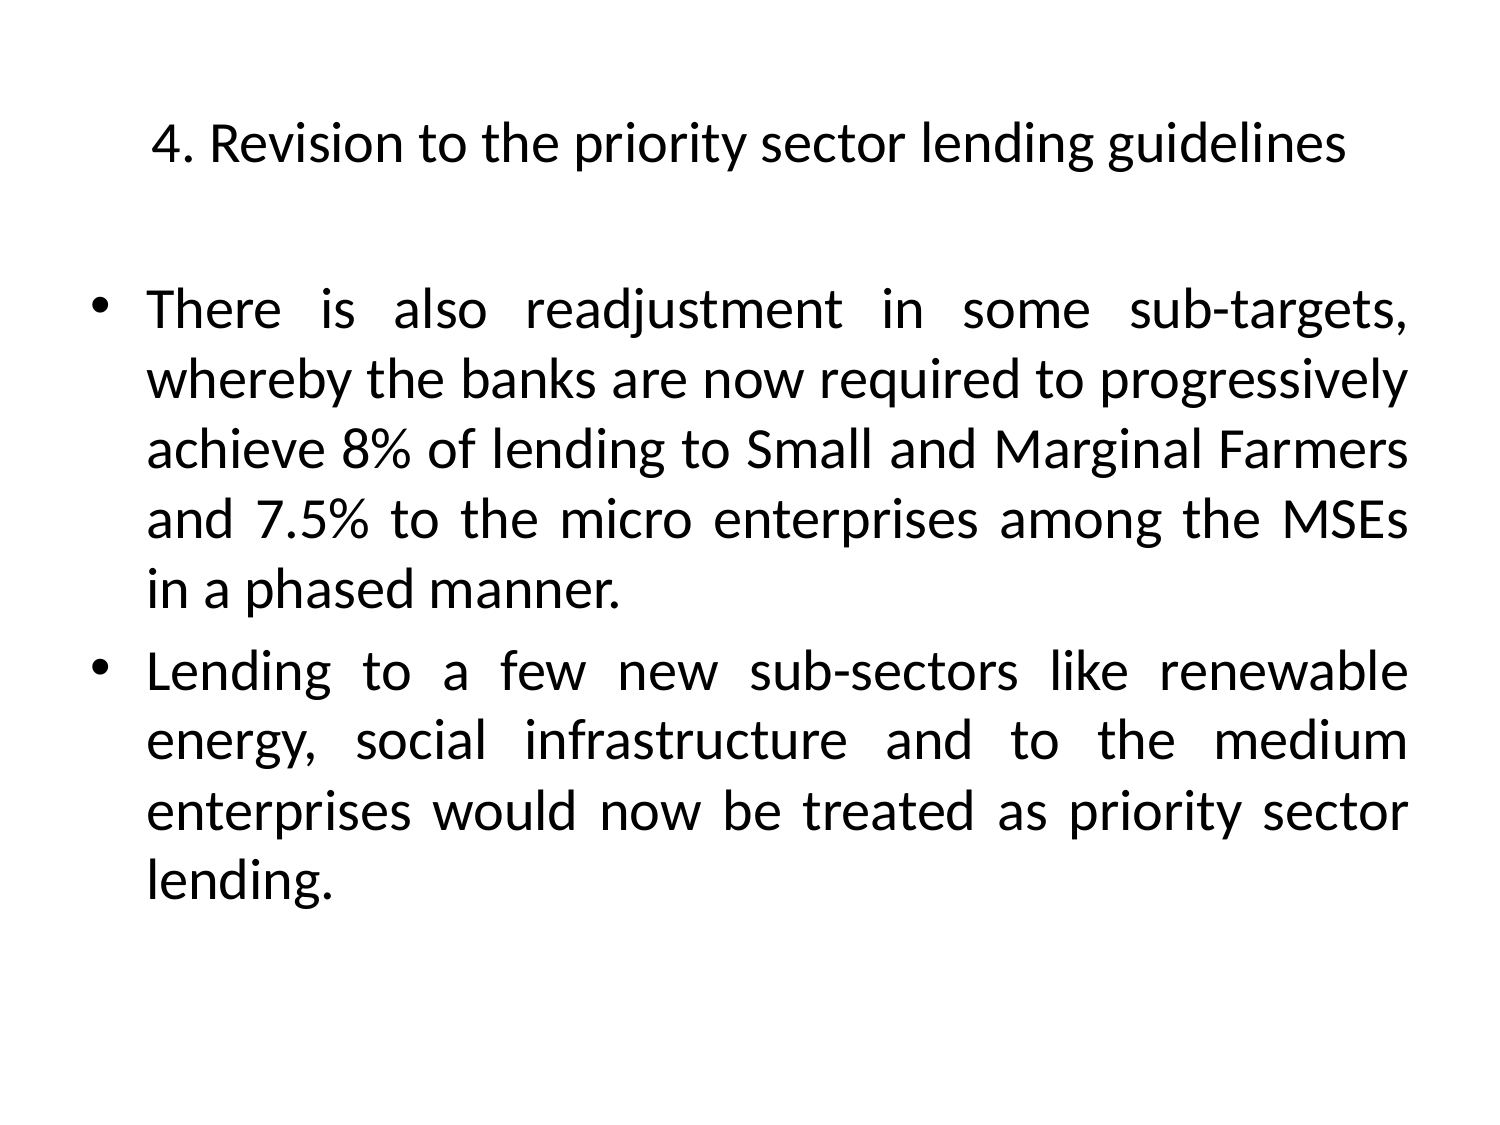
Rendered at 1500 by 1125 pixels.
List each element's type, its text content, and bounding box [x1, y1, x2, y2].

list There is also readjustment in some sub-targets, whereby the banks are now required to progressively achieve 8% of lending to Small and Marginal Farmers and 7.5% to the micro enterprises among the MSEs in a phased manner. Lending to a few new sub-sectors like renewable energy, social infrastructure and to the medium enterprises would now be treated as priority sector lending. [74, 262, 1426, 1006]
title 4. Revision to the priority sector lending guidelines [74, 44, 1426, 233]
